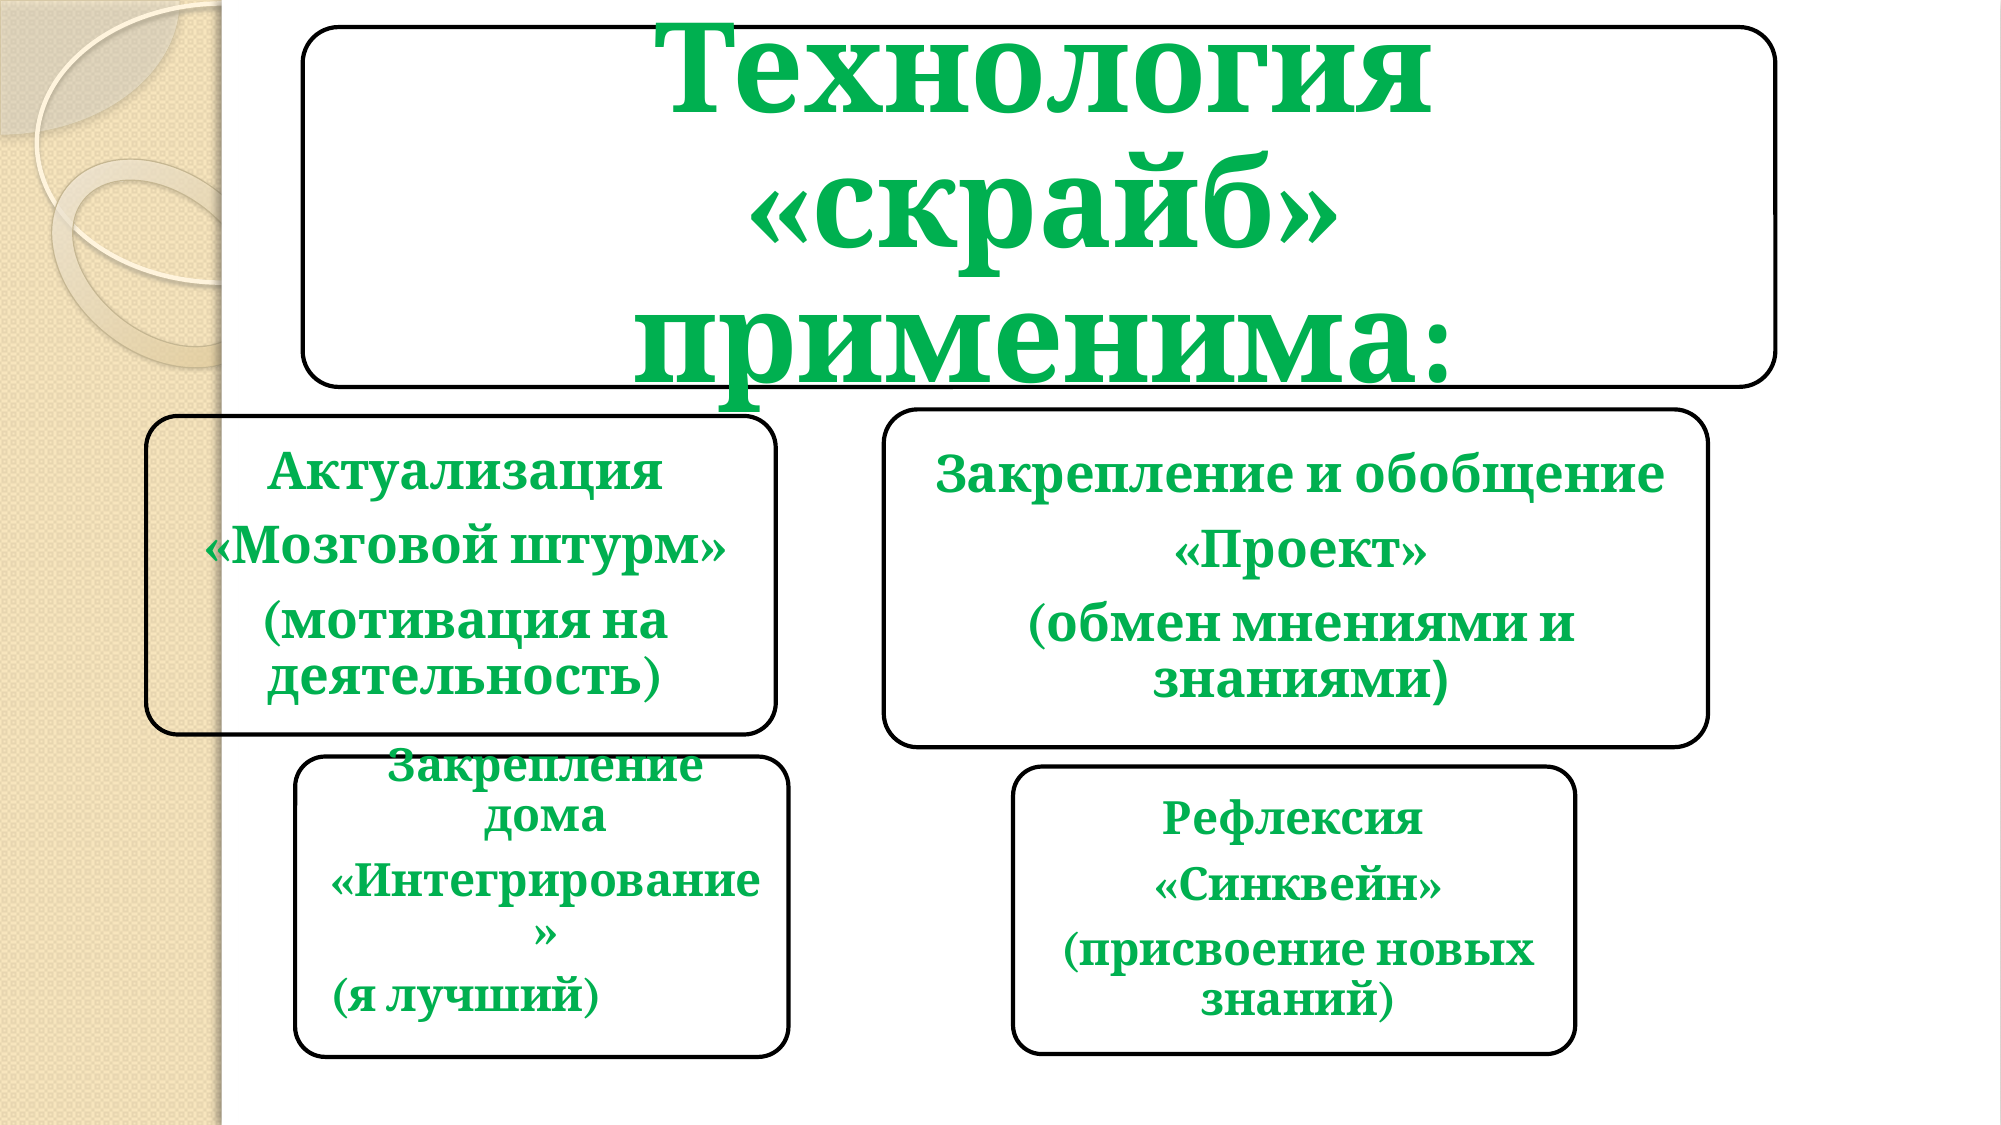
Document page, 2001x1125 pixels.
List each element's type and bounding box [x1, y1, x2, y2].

text_box [0, 0, 2000, 1125]
